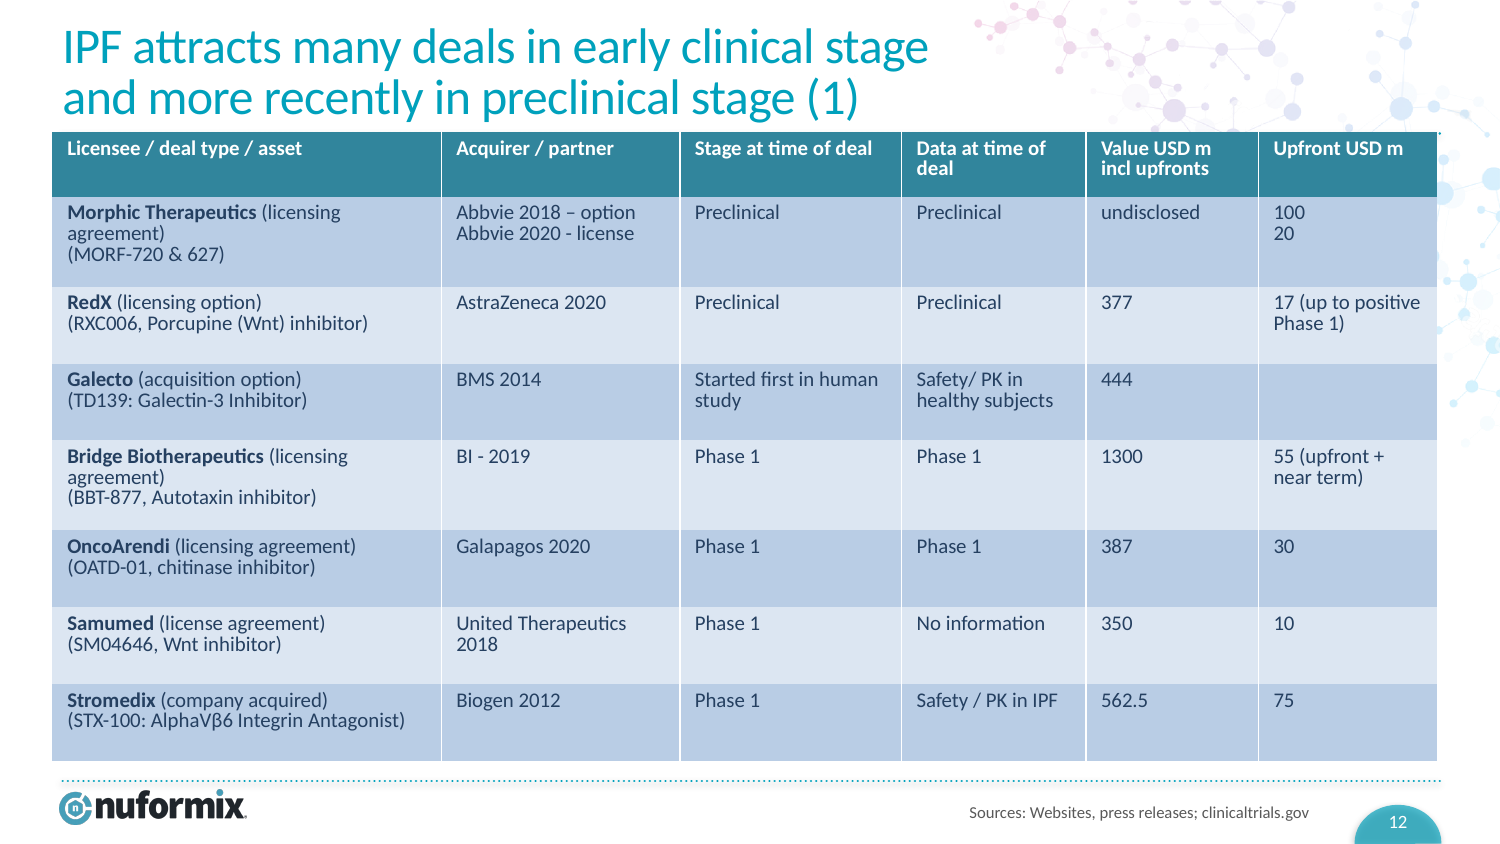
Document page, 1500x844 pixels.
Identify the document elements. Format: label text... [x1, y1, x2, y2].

table_cell 75 [1259, 684, 1437, 761]
table_cell 10 [1259, 607, 1437, 684]
table_header Data at time of deal [902, 132, 1085, 197]
table_cell 562.5 [1087, 684, 1258, 761]
table_cell Phase 1 [902, 530, 1085, 607]
table_cell United Therapeutics 2018 [442, 607, 679, 684]
table_header Value USD m incl upfronts [1087, 132, 1258, 197]
table_cell Phase 1 [681, 607, 901, 684]
table_cell 30 [1259, 530, 1437, 607]
table_cell Stromedix (company acquired) (STX-100: AlphaVβ6 Integrin Antagonist) [52, 684, 441, 761]
table_cell Biogen 2012 [442, 684, 679, 761]
table_cell Phase 1 [681, 684, 901, 761]
table_cell Preclinical [902, 197, 1085, 287]
table_cell 1300 [1087, 440, 1258, 530]
table_cell BI - 2019 [442, 440, 679, 530]
table_cell undisclosed [1087, 197, 1258, 287]
table_cell Safety / PK in IPF [902, 684, 1085, 761]
table_cell Samumed (license agreement) (SM04646, Wnt inhibitor) [52, 607, 441, 684]
table_cell 377 [1087, 287, 1258, 364]
table_cell Preclinical [681, 197, 901, 287]
table_cell 444 [1087, 364, 1258, 440]
table_cell Preclinical [902, 287, 1085, 364]
table_cell Safety/ PK in healthy subjects [902, 364, 1085, 440]
table_cell No information [902, 607, 1085, 684]
table_header Licensee / deal type / asset [52, 132, 441, 197]
text_box Sources: Websites, press releases; clinicaltrials.gov [840, 794, 1325, 830]
table_cell 387 [1087, 530, 1258, 607]
table_cell Abbvie 2018 – option Abbvie 2020 - license [442, 197, 679, 287]
table_cell OncoArendi (licensing agreement) (OATD-01, chitinase inhibitor) [52, 530, 441, 607]
table_cell 55 (upfront + near term) [1259, 440, 1437, 530]
table_cell Phase 1 [681, 440, 901, 530]
title IPF attracts many deals in early clinical stage and more recently in preclinical stage (1) [62, 23, 997, 132]
table_header Stage at time of deal [681, 132, 901, 197]
slide_number 11 [1354, 809, 1442, 844]
table_cell 17 (up to positive Phase 1) [1259, 287, 1437, 364]
table_cell [1259, 364, 1437, 440]
table_cell Bridge Biotherapeutics (licensing agreement) (BBT-877, Autotaxin inhibitor) [52, 440, 441, 530]
table_cell Galecto (acquisition option) (TD139: Galectin-3 Inhibitor) [52, 364, 441, 440]
table_header Upfront USD m [1259, 132, 1437, 197]
table_cell Phase 1 [902, 440, 1085, 530]
table_header Acquirer / partner [442, 132, 679, 197]
table_cell Morphic Therapeutics (licensing agreement) (MORF-720 & 627) [52, 197, 441, 287]
table_cell Phase 1 [681, 530, 901, 607]
picture [59, 789, 247, 825]
table_cell 350 [1087, 607, 1258, 684]
table_cell Preclinical [681, 287, 901, 364]
table_cell RedX (licensing option) (RXC006, Porcupine (Wnt) inhibitor) [52, 287, 441, 364]
table_cell BMS 2014 [442, 364, 679, 440]
table_cell Galapagos 2020 [442, 530, 679, 607]
table_cell 100 20 [1259, 197, 1437, 287]
table_cell AstraZeneca 2020 [442, 287, 679, 364]
table_cell Started first in human study [681, 364, 901, 440]
